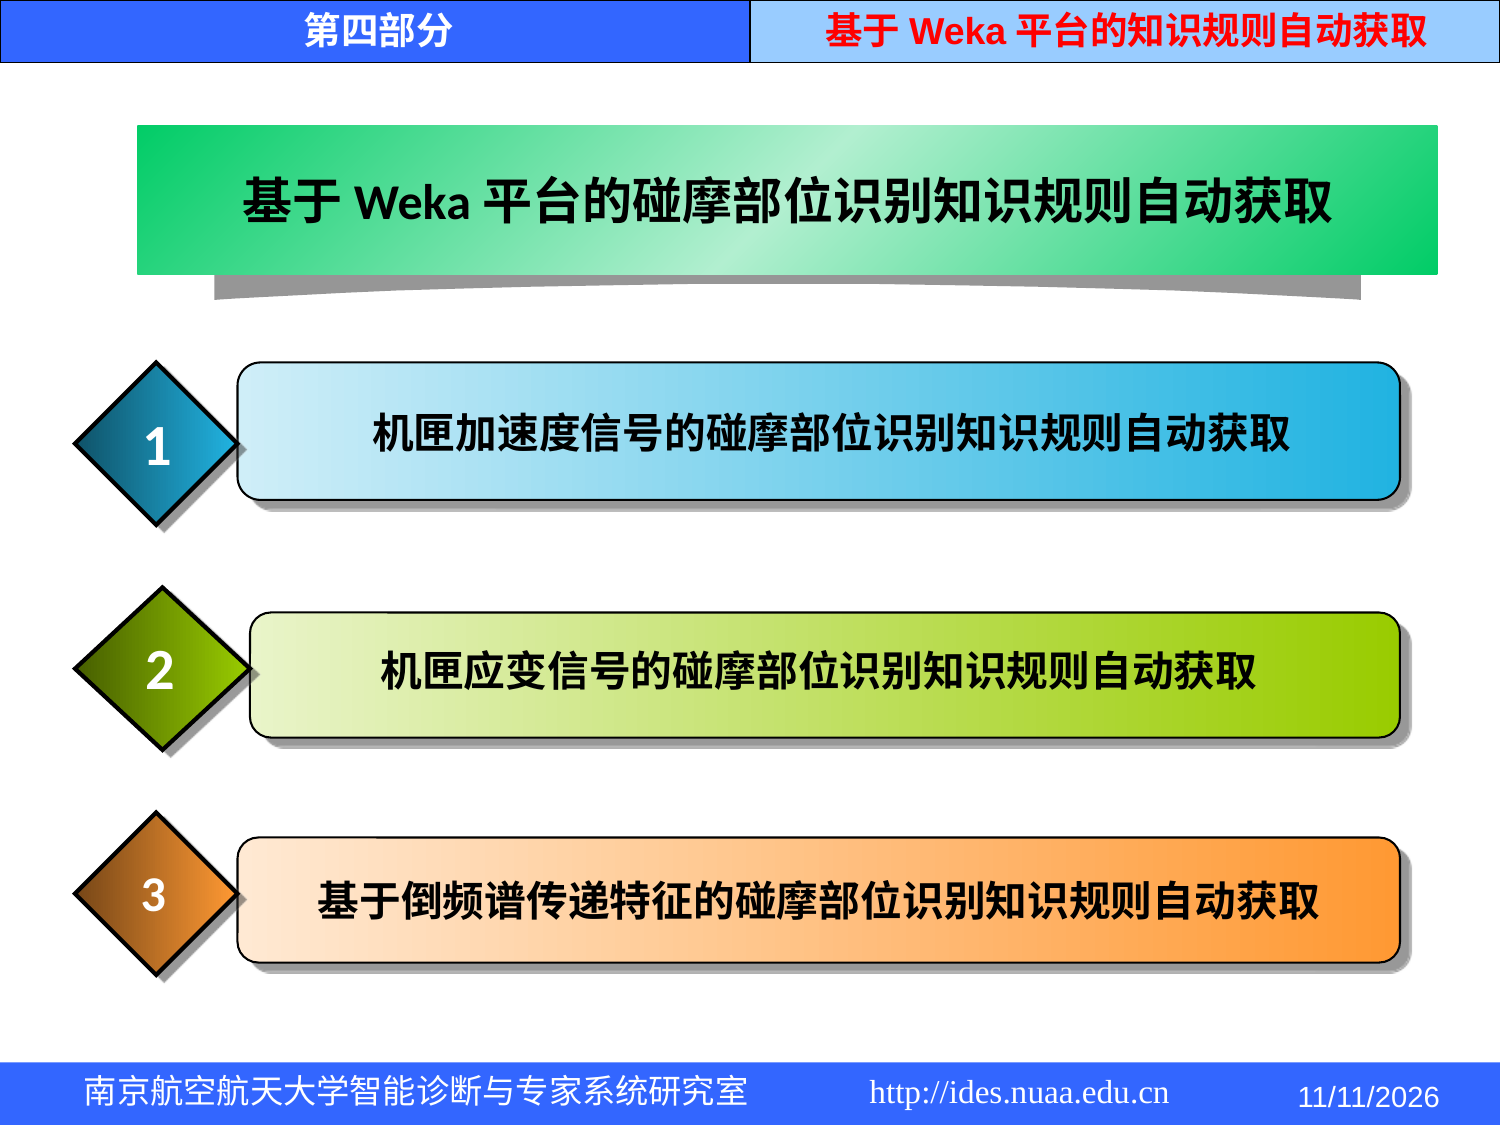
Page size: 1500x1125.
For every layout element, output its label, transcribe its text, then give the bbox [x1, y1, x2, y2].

text_box 基于倒频谱传递特征的碰摩部位识别知识规则自动获取 [241, 837, 1401, 963]
text_box [254, 612, 1400, 738]
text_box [74, 812, 238, 976]
footer 南京航空航天大学智能诊断与专家系统研究室 http://ides.nuaa.edu.cn [39, 1071, 1215, 1125]
text_box 机匣应变信号的碰摩部位识别知识规则自动获取 [275, 637, 1363, 703]
text_box 机匣加速度信号的碰摩部位识别知识规则自动获取 [287, 399, 1375, 465]
text_box [241, 362, 1401, 500]
text_box 基于Weka平台的知识规则自动获取 [757, 0, 1496, 60]
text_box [137, 124, 1438, 301]
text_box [74, 587, 251, 751]
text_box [74, 362, 238, 526]
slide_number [1237, 1070, 1500, 1125]
text_box 第四部分 [288, 0, 469, 60]
